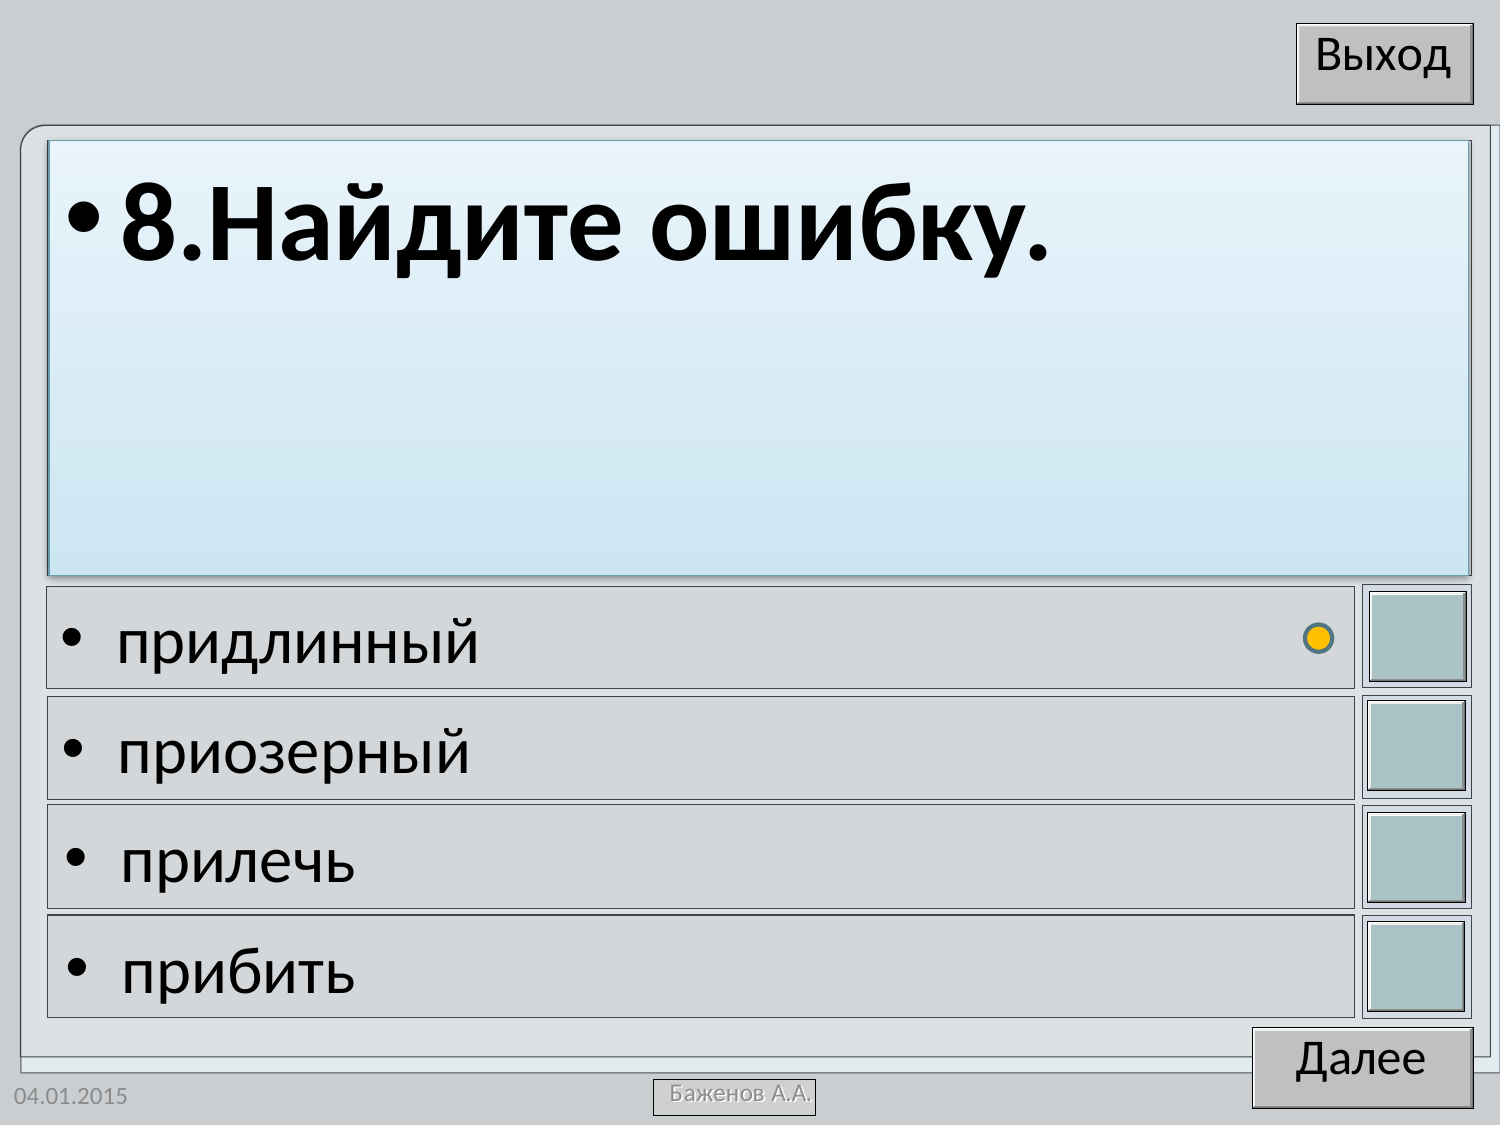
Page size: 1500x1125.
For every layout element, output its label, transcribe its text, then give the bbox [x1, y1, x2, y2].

list приозерный [46, 699, 1357, 796]
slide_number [0, 1065, 174, 1125]
list 8.Найдите ошибку. [48, 140, 1469, 576]
list прилечь [49, 808, 1360, 905]
list придлинный [45, 589, 1356, 685]
list прибить [50, 919, 1361, 1015]
